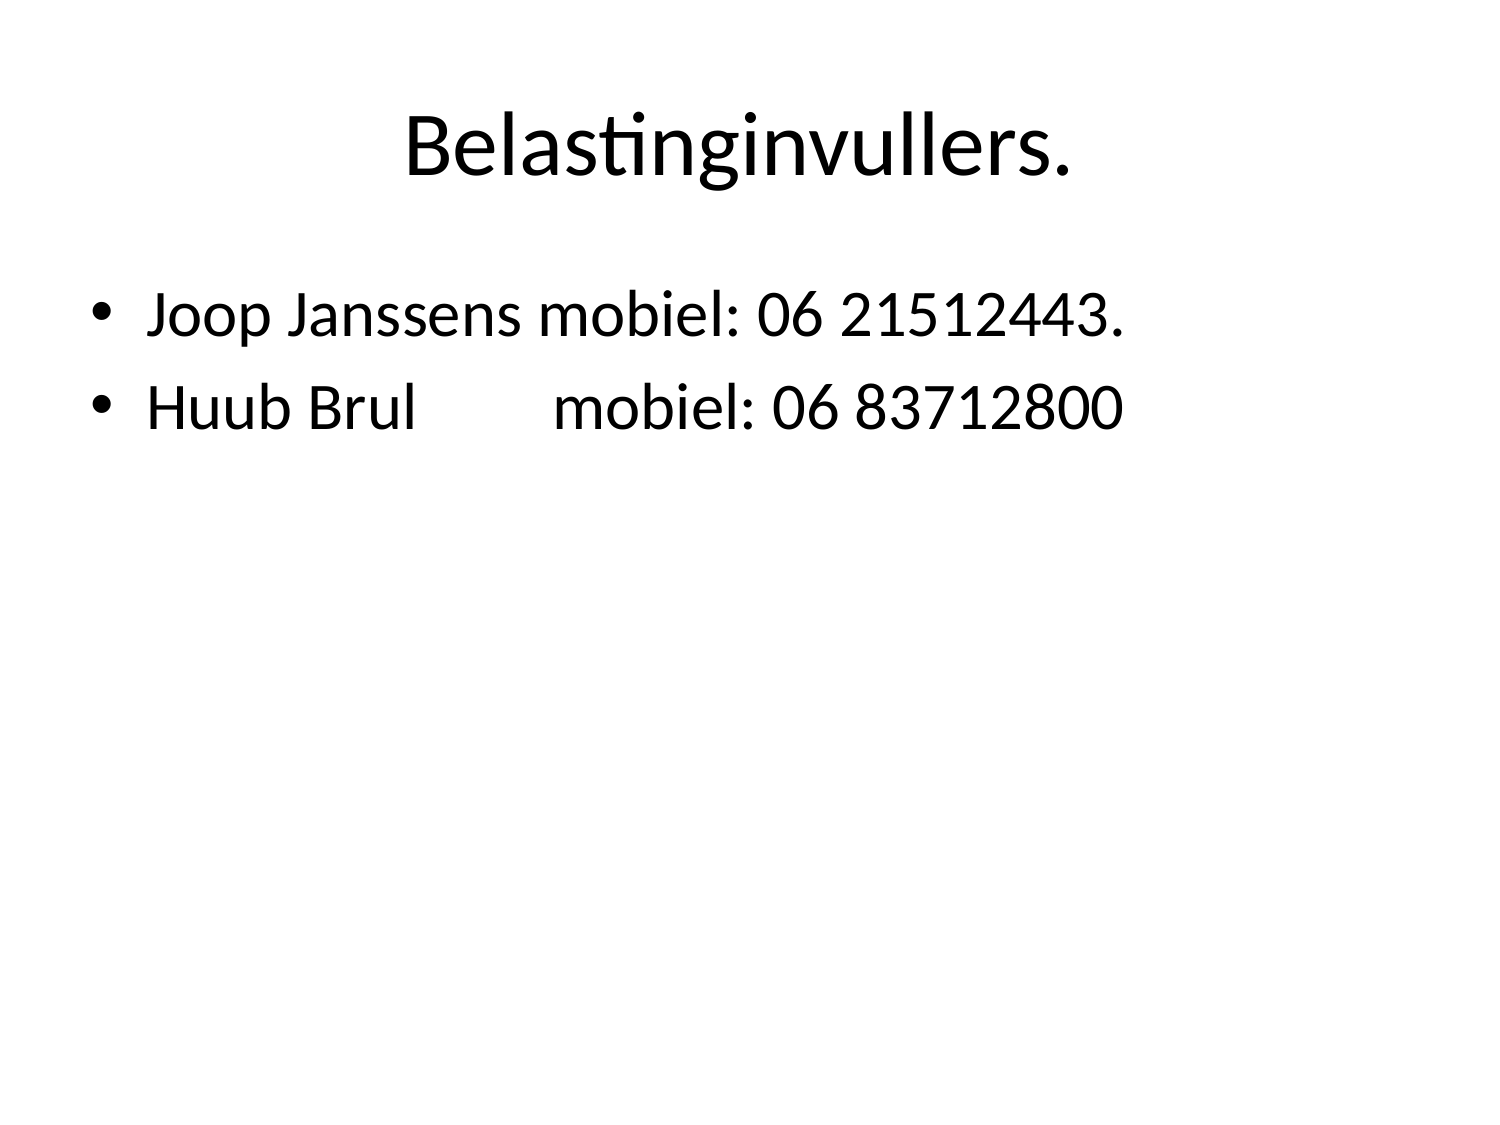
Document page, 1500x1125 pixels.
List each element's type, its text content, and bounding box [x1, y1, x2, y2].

list Joop Janssens mobiel: 06 21512443. Huub Brul mobiel: 06 83712800 [75, 262, 1425, 1005]
title Belastinginvullers. [75, 45, 1425, 233]
